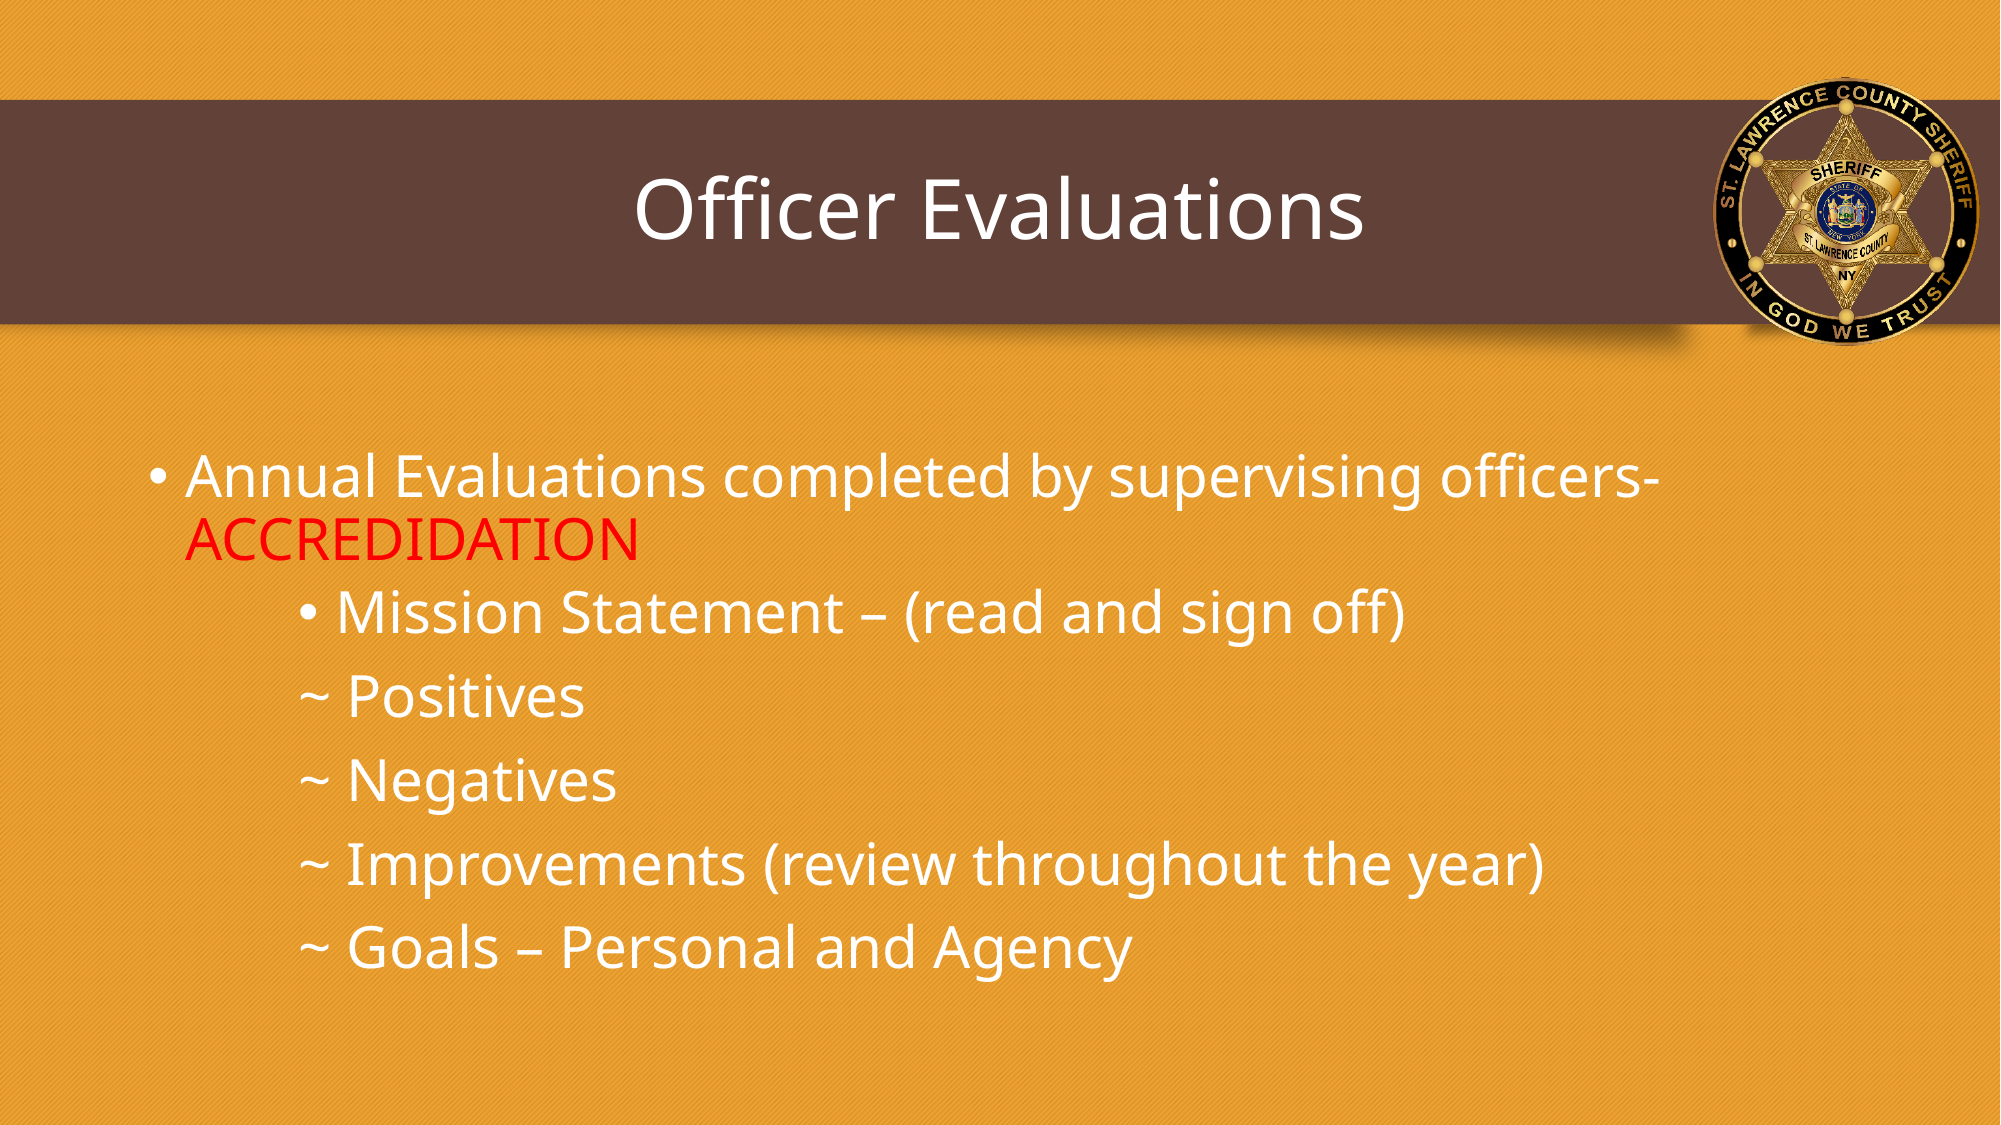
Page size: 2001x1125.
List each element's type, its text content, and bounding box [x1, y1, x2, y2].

picture [1712, 77, 1980, 123]
picture [0, 301, 2000, 376]
title Officer Evaluations [0, 123, 2000, 301]
list Annual Evaluations completed by supervising officers- ACCREDIDATION Mission Statement – (read and sign off) ~ Positives ~ Negatives ~ Improvements (review throughout the year) ~ Goals – Personal and Agency [133, 440, 1934, 1031]
